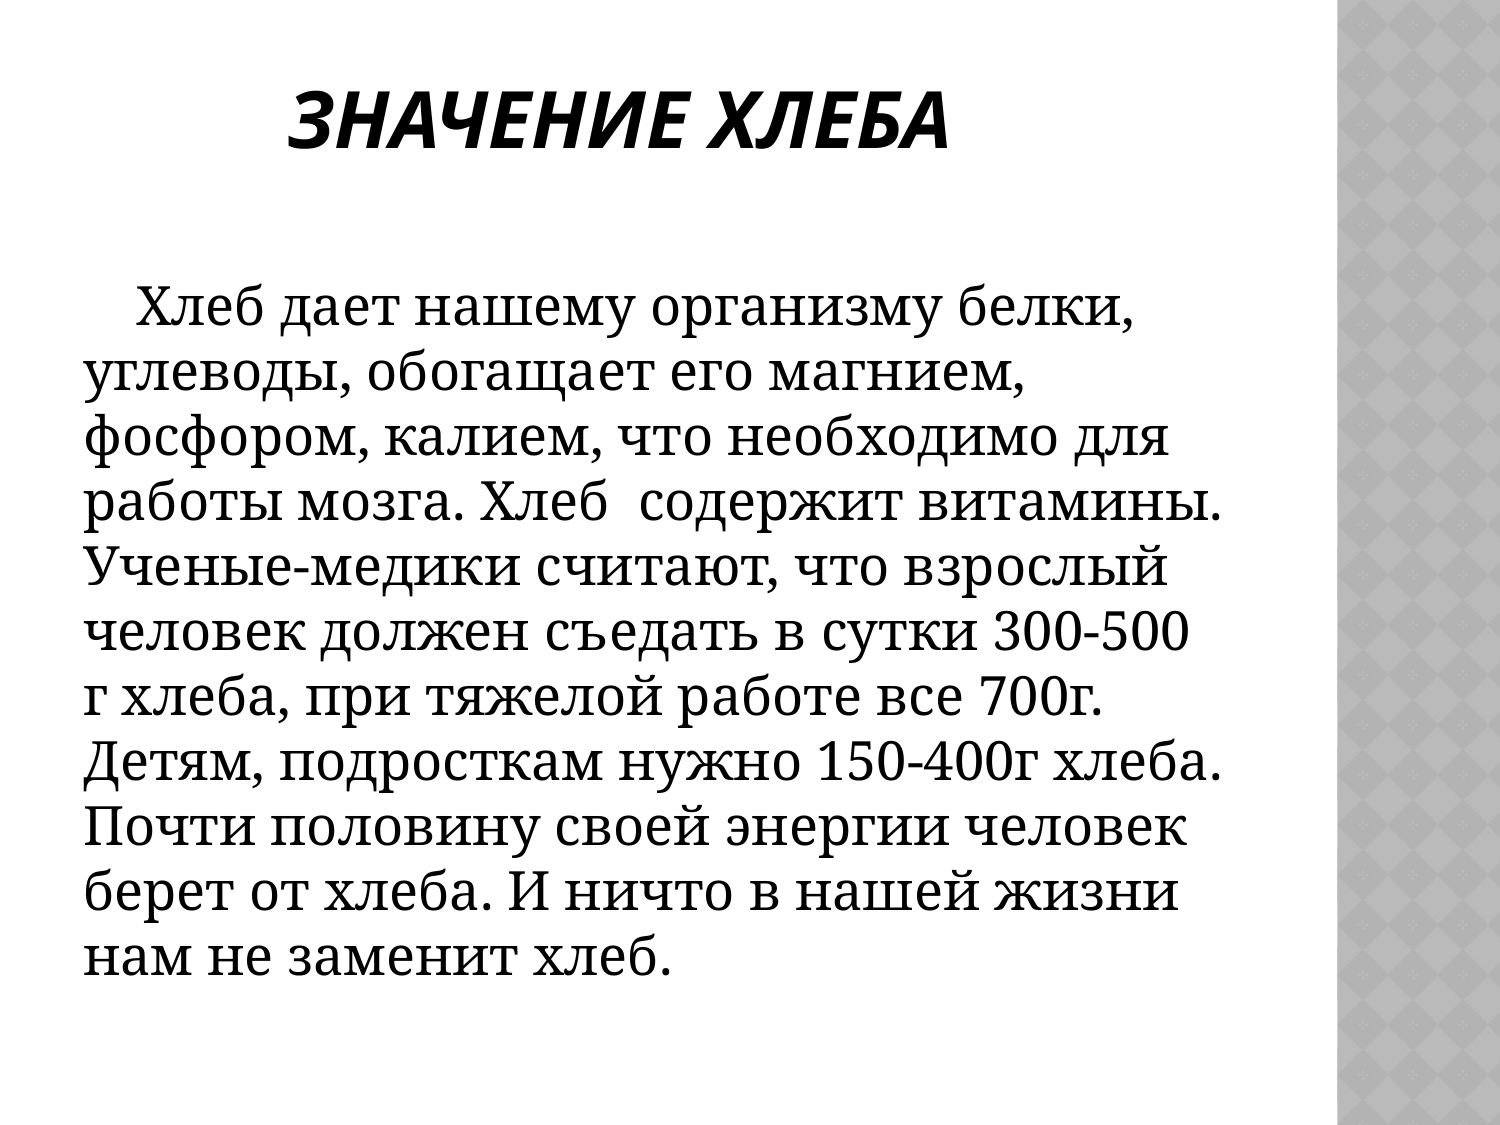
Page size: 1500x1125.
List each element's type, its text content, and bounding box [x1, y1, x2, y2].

title Значение хлеба [75, 52, 1263, 164]
list Хлеб дает нашему организму белки, углеводы, обогащает его магнием, фосфором, калием, что необходимо для работы мозга. Хлеб содержит витамины. Ученые-медики считают, что взрослый человек должен съедать в сутки 300-500 г хлеба, при тяжелой работе все 700г. Детям, подросткам нужно 150-400г хлеба. Почти половину своей энергии человек берет от хлеба. И ничто в нашей жизни нам не заменит хлеб. [23, 264, 1301, 1059]
